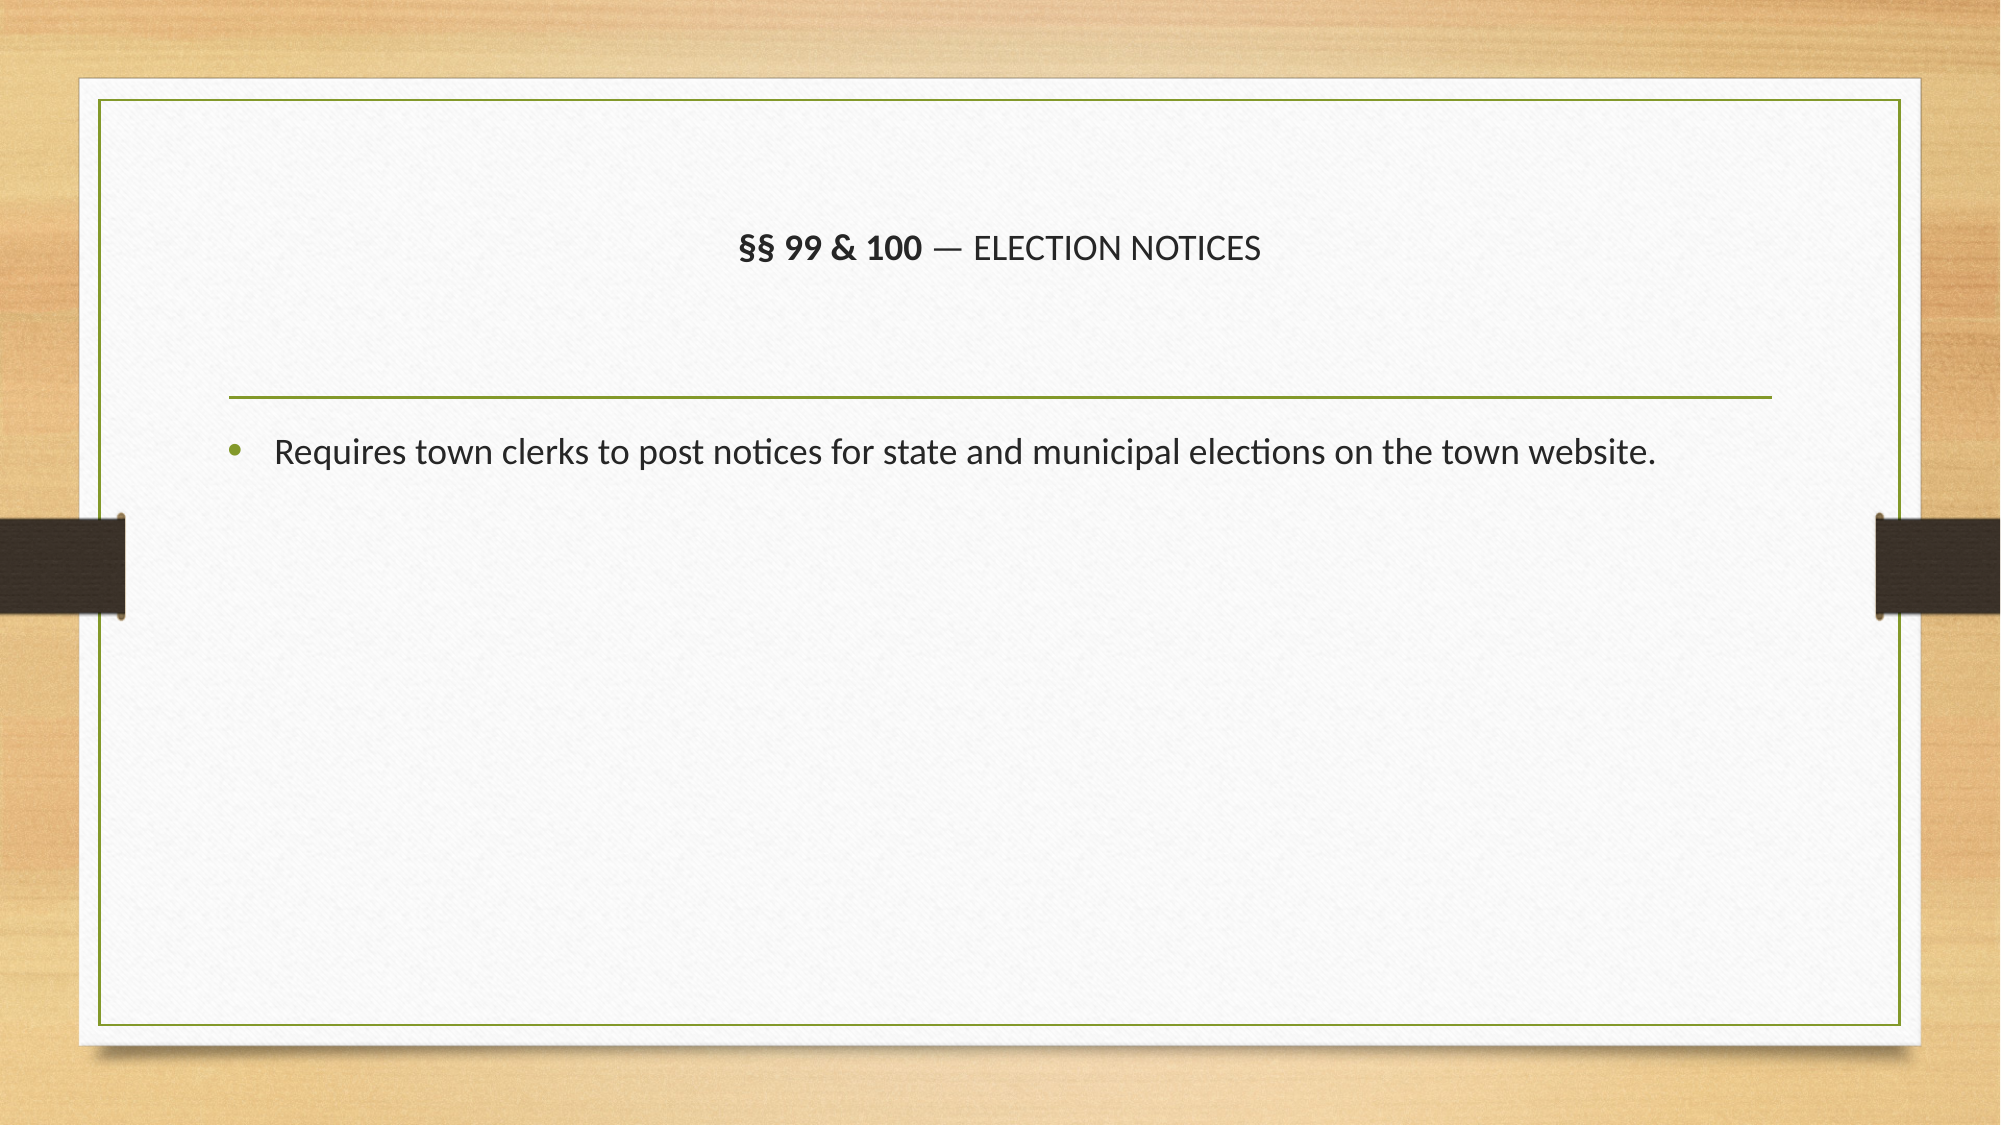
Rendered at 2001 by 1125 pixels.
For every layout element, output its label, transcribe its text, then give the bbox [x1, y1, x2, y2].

title §§ 99 & 100 — ELECTION NOTICES [212, 161, 1788, 375]
picture [0, 0, 2001, 1125]
list Requires town clerks to post notices for state and municipal elections on the town website. [212, 419, 1788, 964]
